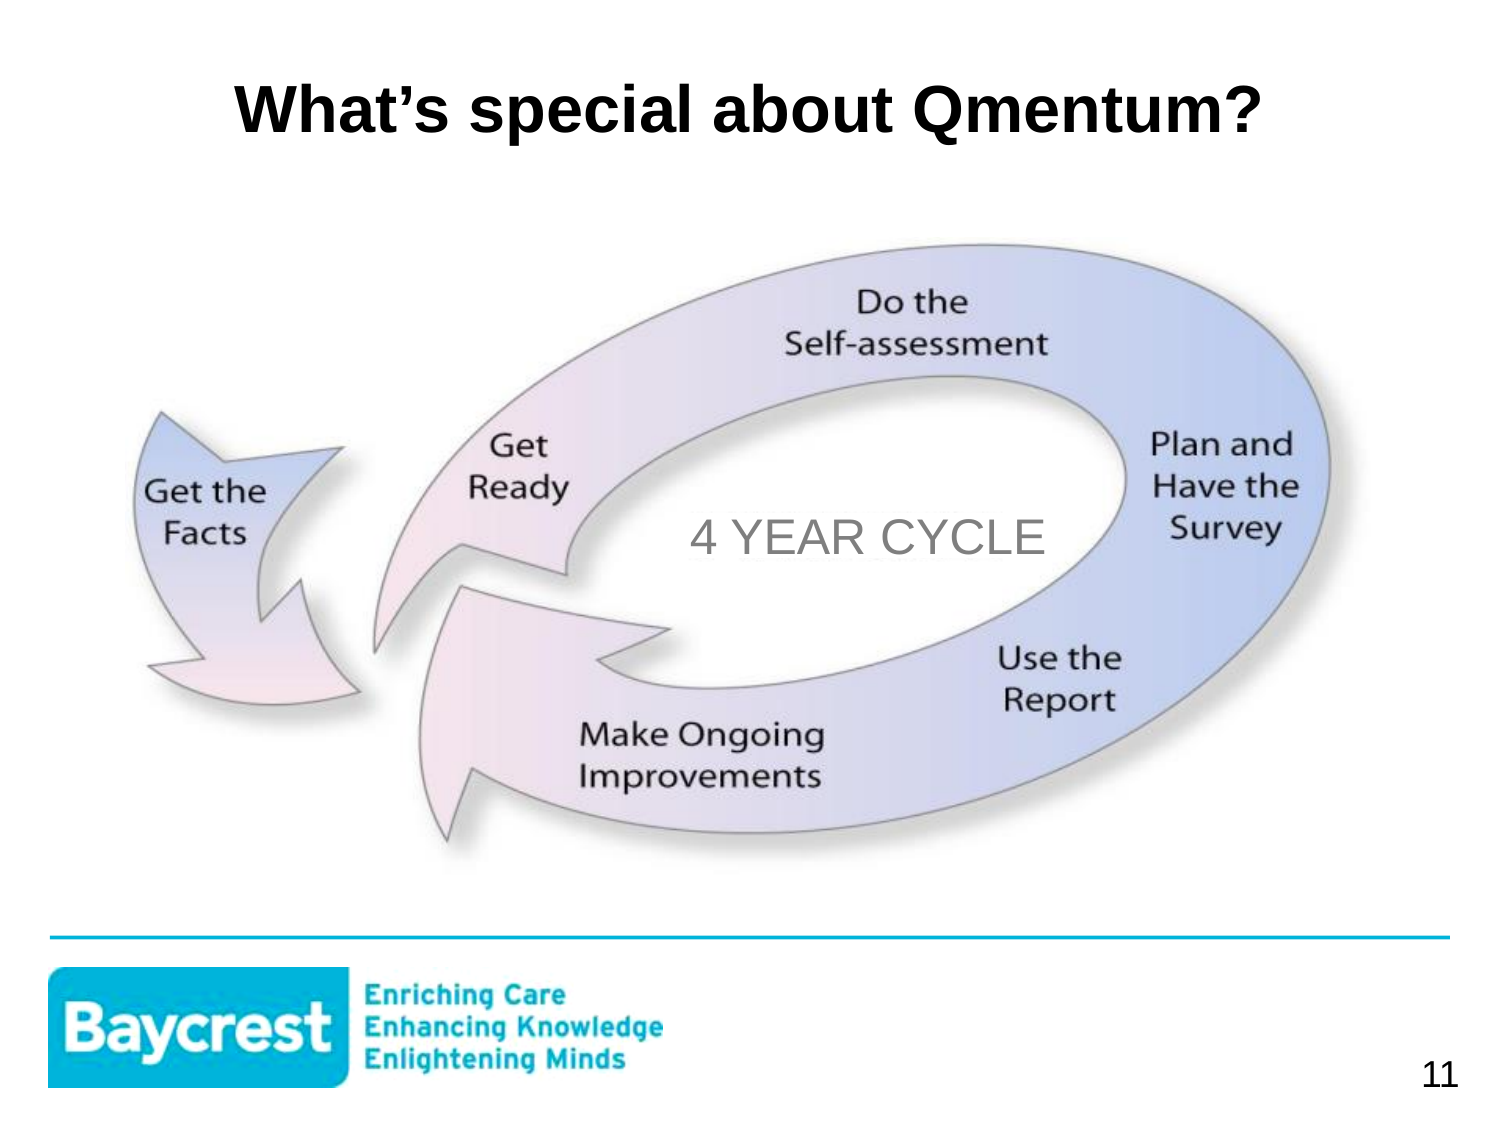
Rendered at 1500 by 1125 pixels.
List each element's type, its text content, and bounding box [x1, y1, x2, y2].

slide_number 11 [1125, 1042, 1475, 1103]
picture [48, 967, 663, 1088]
picture [48, 1009, 56, 1042]
picture [48, 987, 59, 999]
title What’s special about Qmentum? [50, 12, 1450, 200]
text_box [124, 237, 1371, 879]
picture [48, 967, 61, 980]
